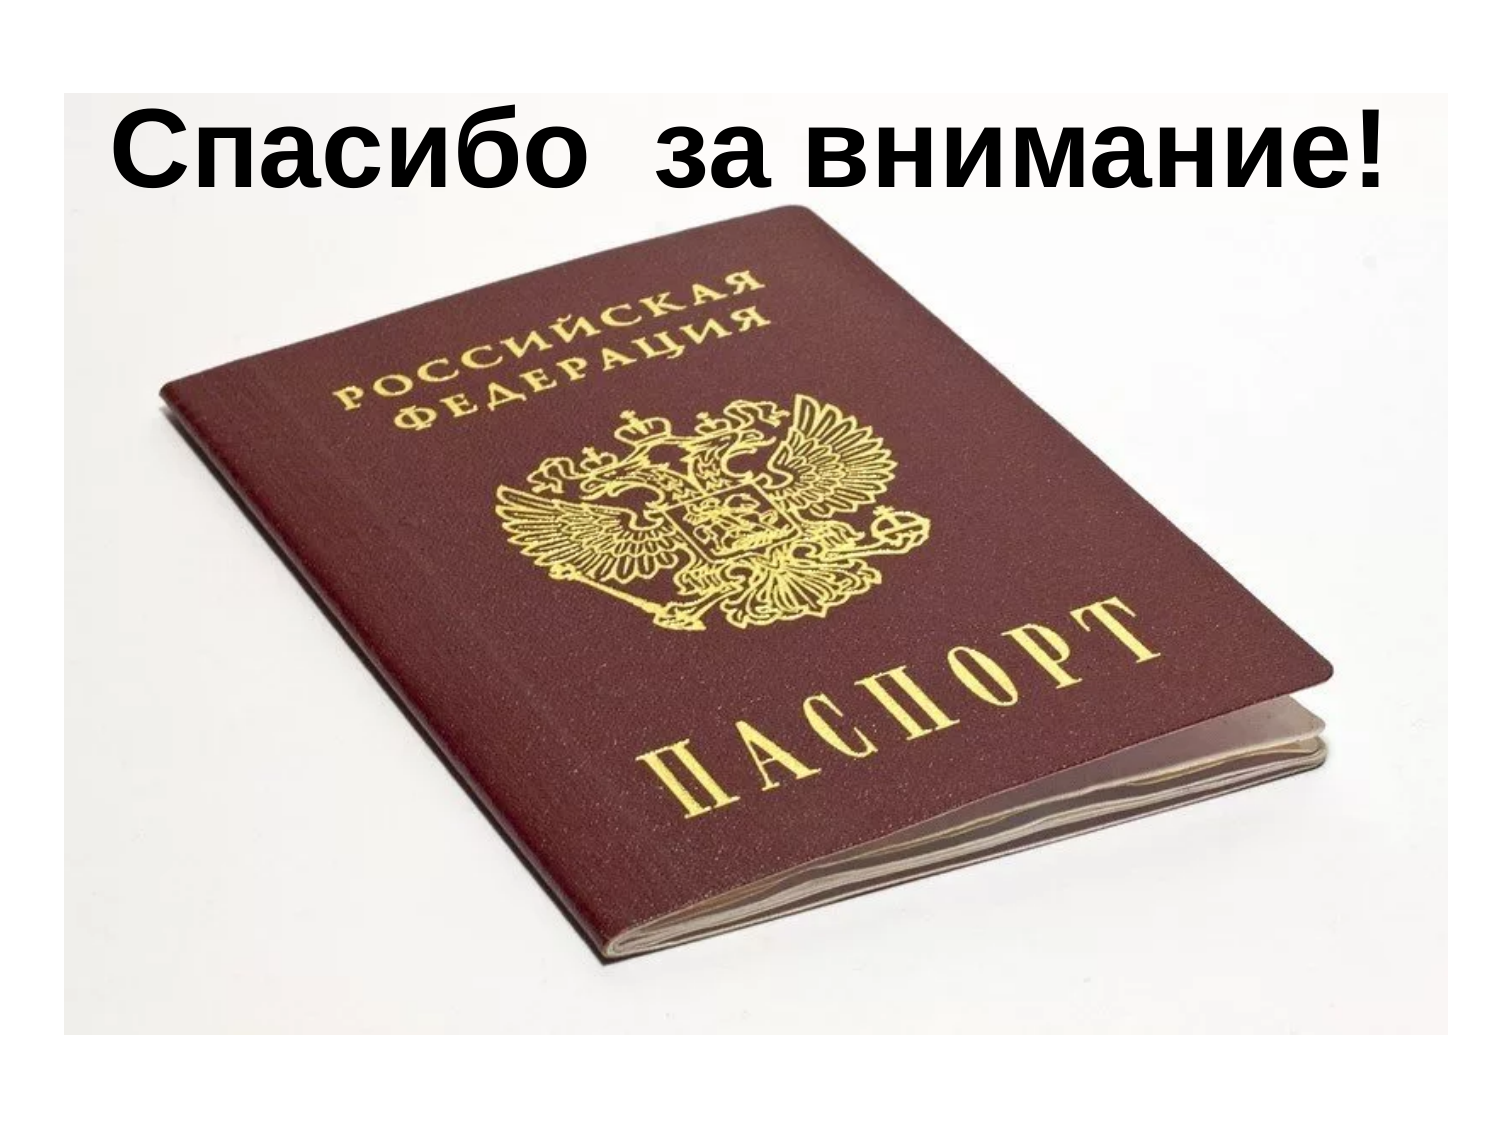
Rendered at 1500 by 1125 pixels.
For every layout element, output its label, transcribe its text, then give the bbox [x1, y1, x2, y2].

text_box Спасибо за внимание! [0, 67, 1500, 218]
picture [64, 93, 1448, 1036]
